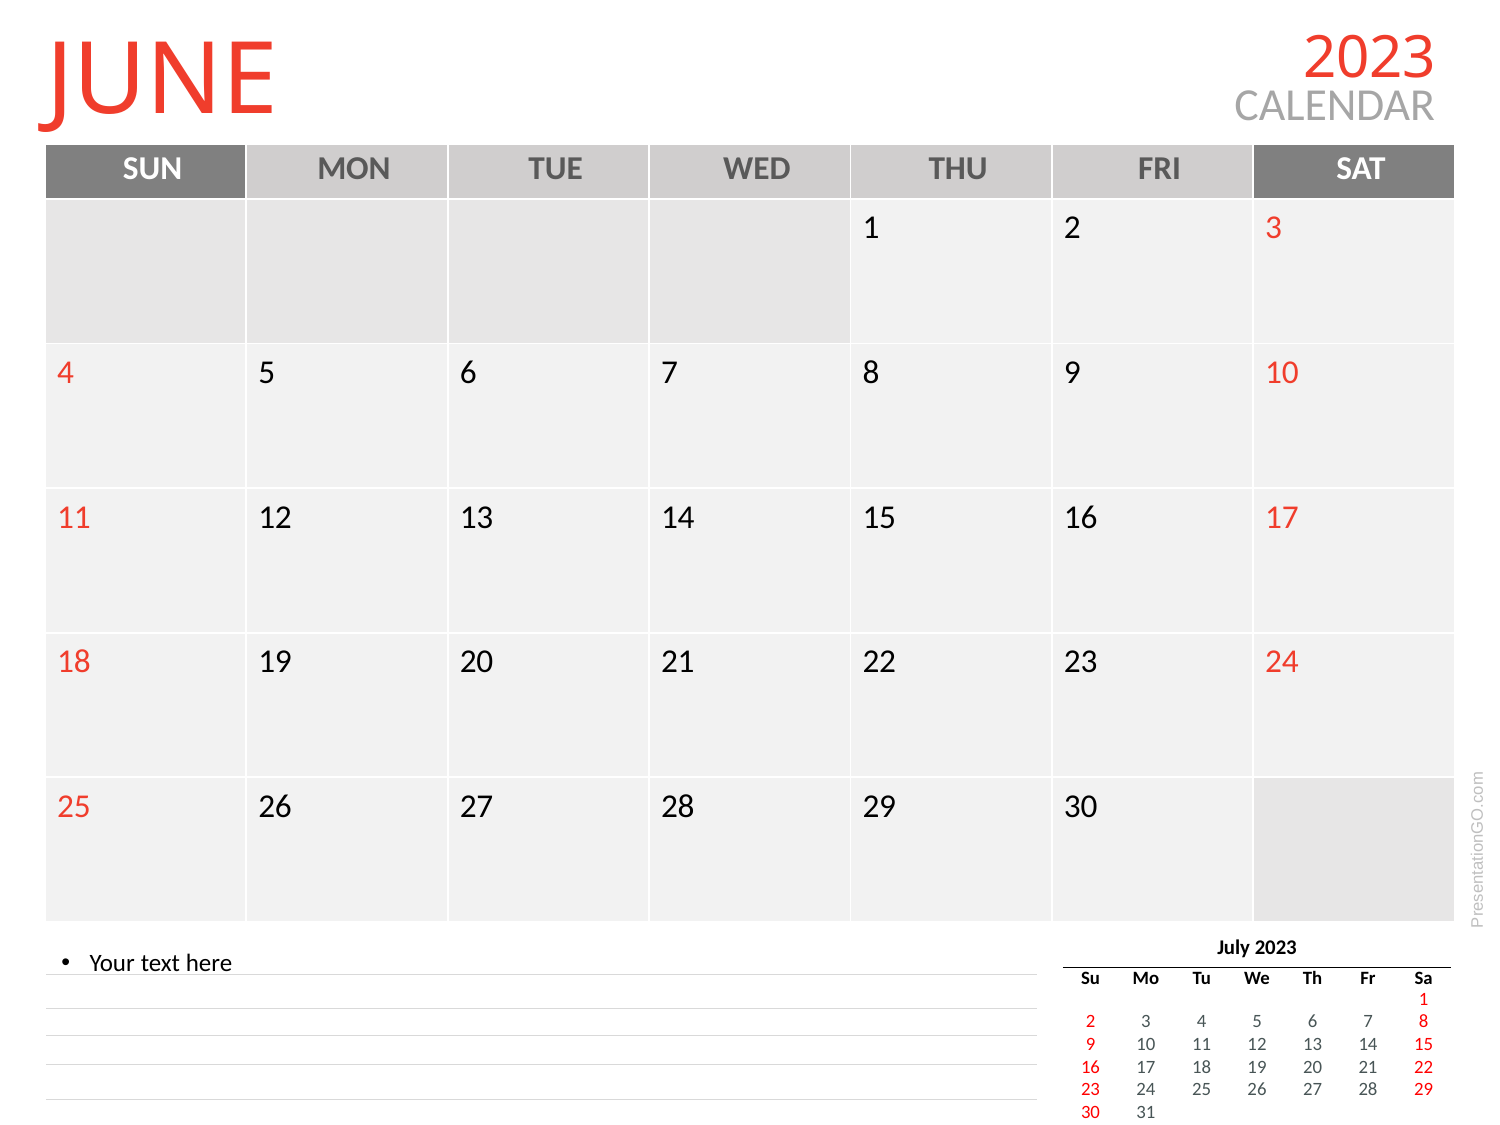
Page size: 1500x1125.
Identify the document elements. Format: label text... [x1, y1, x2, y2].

table_cell 13 [449, 489, 648, 632]
table_cell 11 [46, 489, 245, 632]
table_cell 29 [851, 778, 1051, 921]
table_cell 27 [449, 778, 648, 921]
table_cell 10 [1254, 344, 1454, 487]
table_cell [1254, 778, 1454, 921]
table_cell [247, 200, 447, 343]
table_cell 3 [1254, 200, 1454, 343]
table_cell 19 [247, 634, 447, 776]
table_cell 26 [247, 778, 447, 921]
table_cell 5 [247, 344, 447, 487]
table_cell [449, 200, 648, 343]
table_cell 30 [1053, 778, 1252, 921]
table_cell 17 [1254, 489, 1454, 632]
table_header Wed [650, 145, 850, 198]
table_header Mon [247, 145, 447, 198]
table_header Tue [449, 145, 648, 198]
title June [46, 19, 795, 124]
table_cell 25 [46, 778, 245, 921]
table_cell [46, 200, 245, 343]
table_cell 18 [46, 634, 245, 776]
table_cell 23 [1053, 634, 1252, 776]
list Your text here [46, 939, 1038, 1103]
table_cell 4 [46, 344, 245, 487]
table_cell [650, 200, 850, 343]
table_cell 16 [1053, 489, 1252, 632]
table_cell 9 [1053, 344, 1252, 487]
table_cell 2 [1053, 200, 1252, 343]
table_cell 12 [247, 489, 447, 632]
table_cell 8 [851, 344, 1051, 487]
table_cell 28 [650, 778, 850, 921]
table_cell 24 [1254, 634, 1454, 776]
table_header Fri [1053, 145, 1252, 198]
table_cell 14 [650, 489, 850, 632]
table_cell 7 [650, 344, 850, 487]
table_cell 6 [449, 344, 648, 487]
table_cell 22 [851, 634, 1051, 776]
table_cell 20 [449, 634, 648, 776]
table_header Sat [1254, 145, 1454, 198]
table_header SUN [46, 145, 245, 198]
table_cell 21 [650, 634, 850, 776]
table_cell 1 [851, 200, 1051, 343]
table_cell 15 [851, 489, 1051, 632]
table_header Thu [851, 145, 1051, 198]
